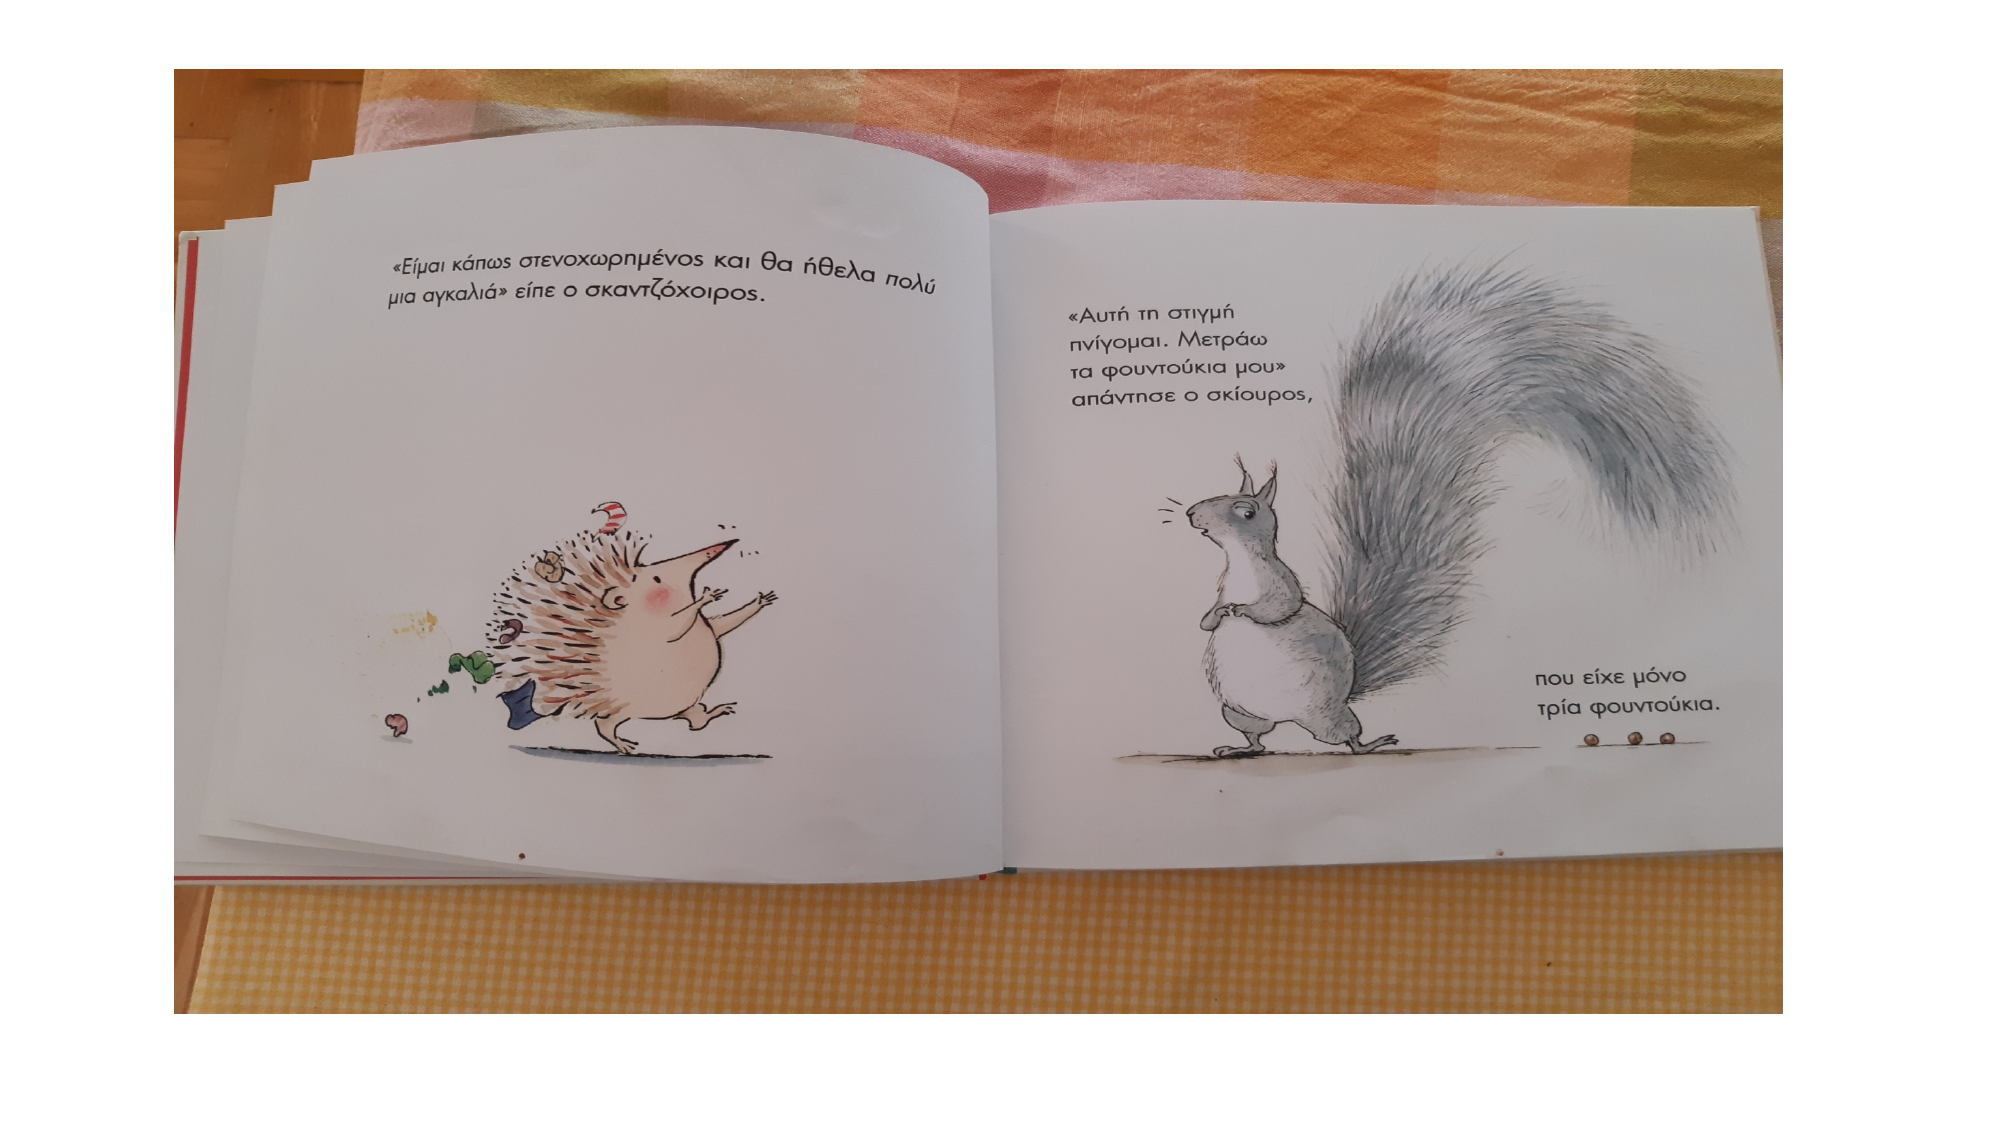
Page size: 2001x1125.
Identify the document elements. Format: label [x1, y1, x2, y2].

list [174, 69, 1783, 1014]
